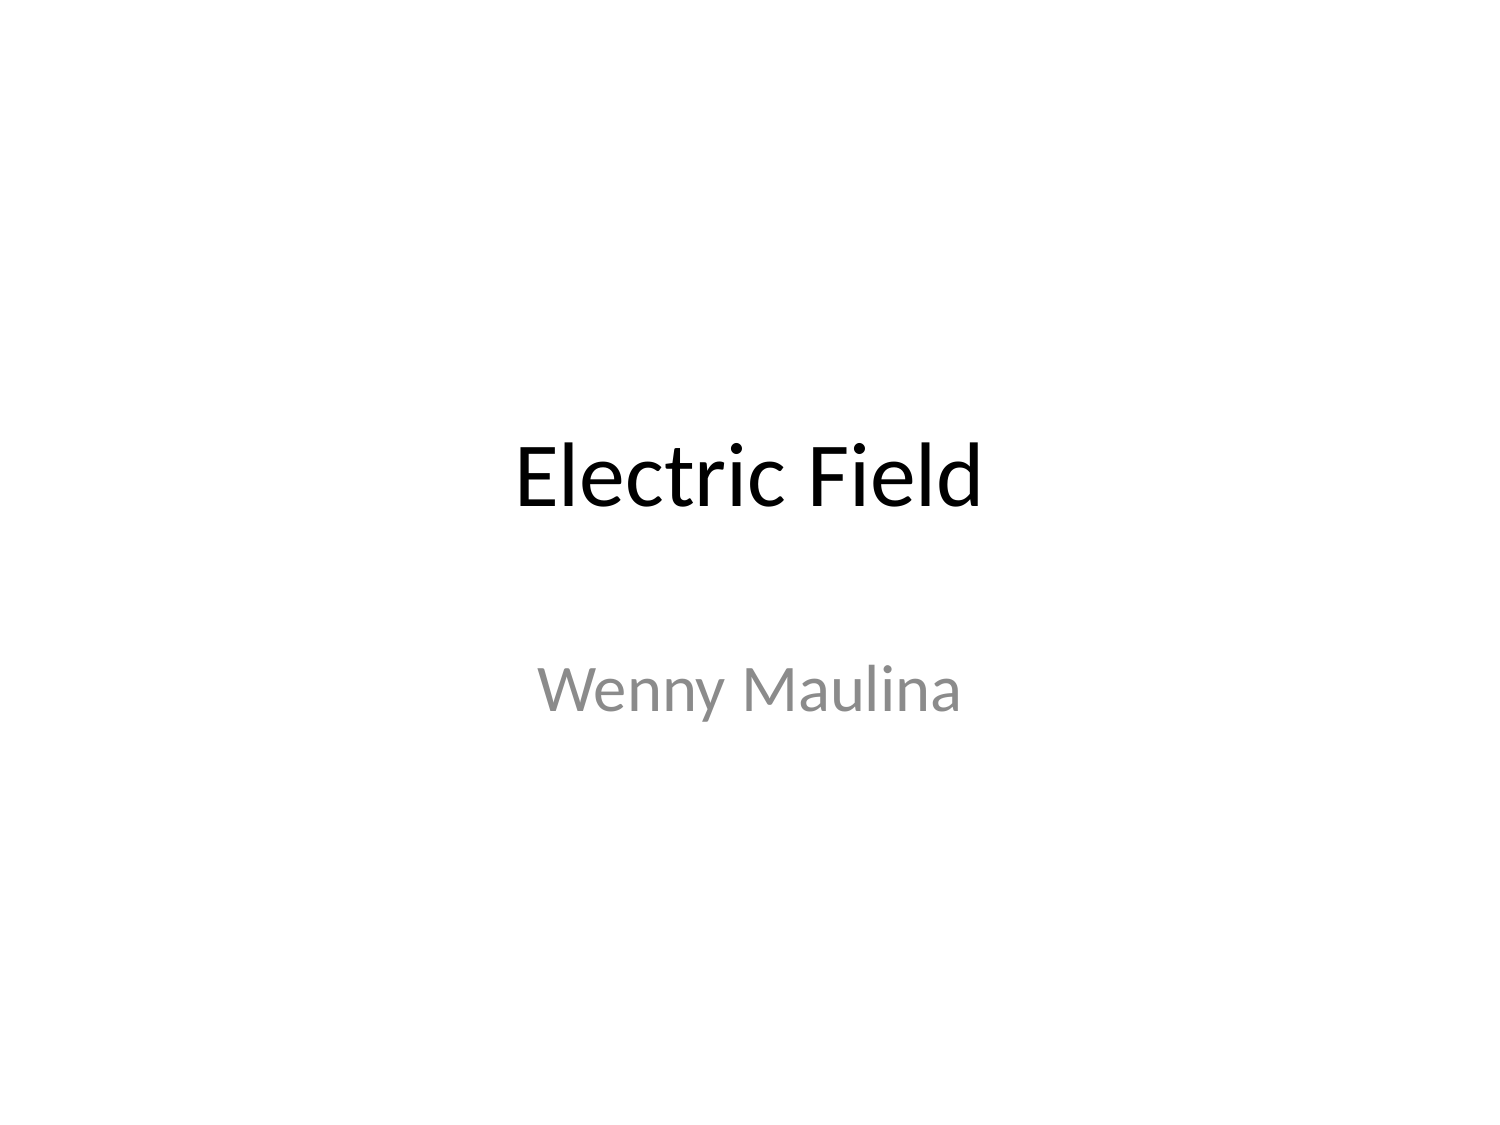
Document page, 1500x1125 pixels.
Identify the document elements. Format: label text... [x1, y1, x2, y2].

subtitle Wenny Maulina [225, 637, 1275, 925]
title Electric Field [112, 349, 1388, 591]
